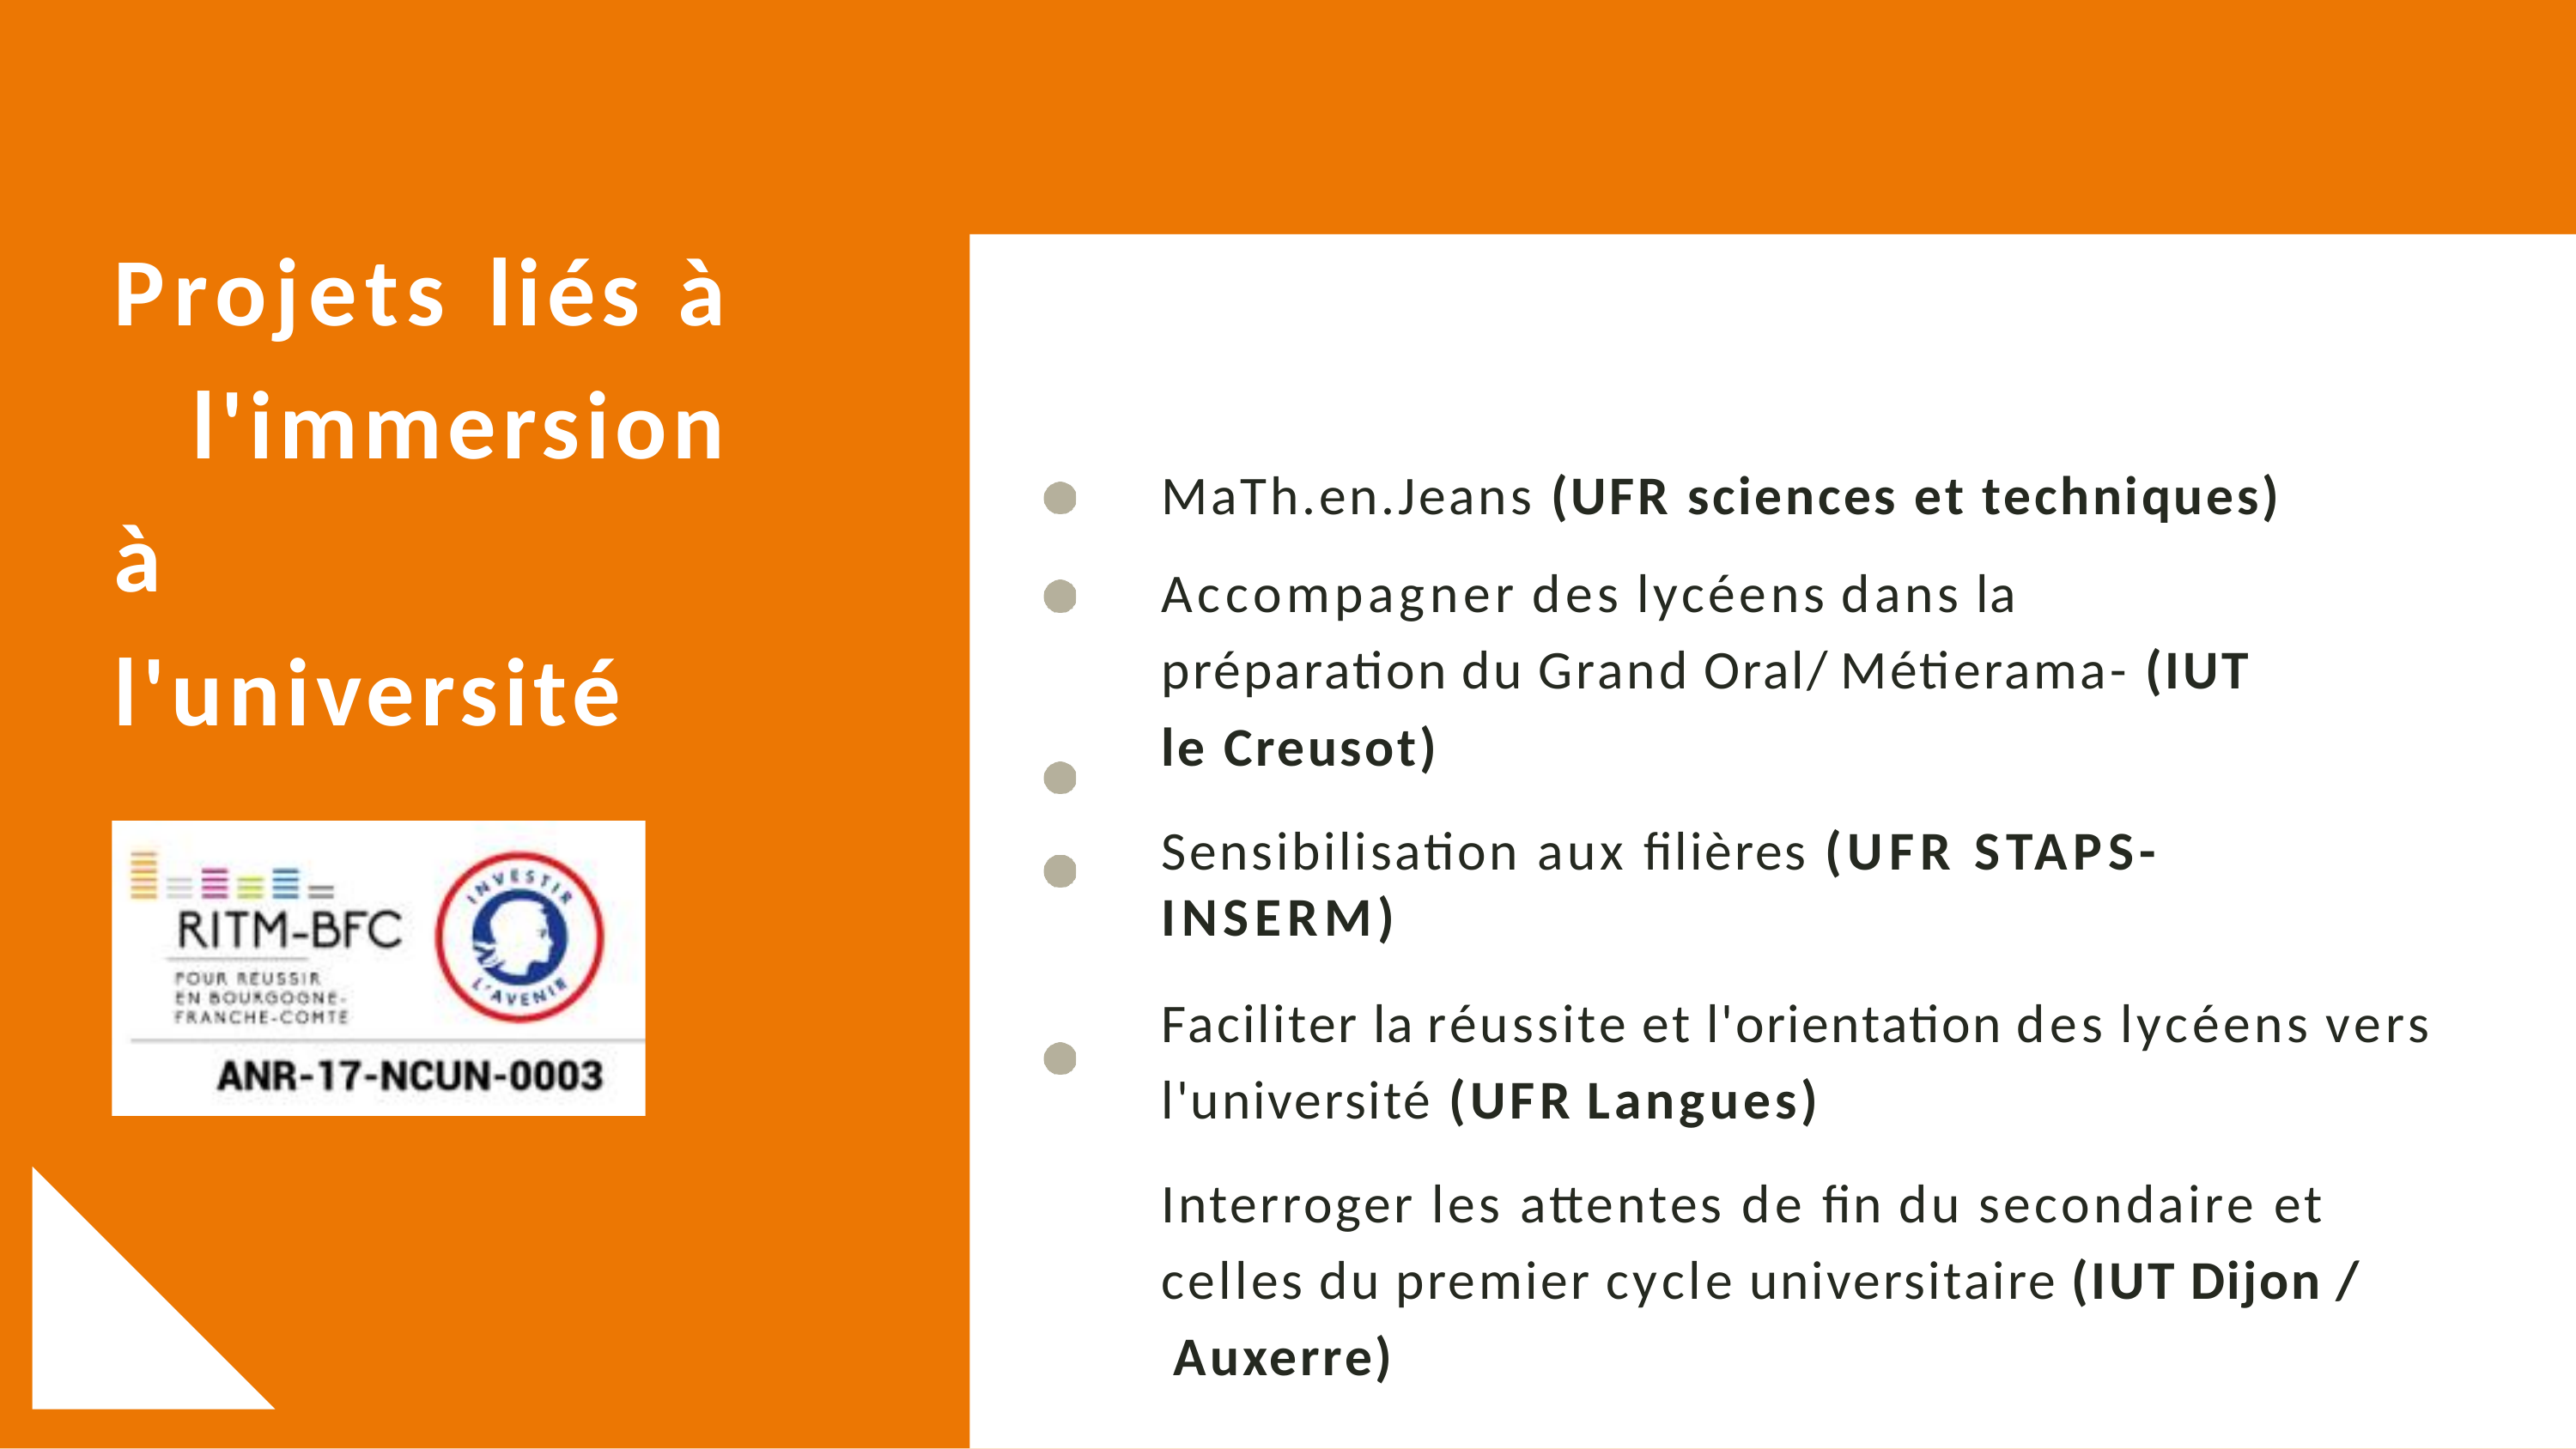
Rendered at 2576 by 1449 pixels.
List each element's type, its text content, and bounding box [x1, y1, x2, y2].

list MaTh.en.Jeans (UFR sciences et techniques) Accompagner des lycéens dans la préparation du Grand Oral/ Métierama- (IUT le Creusot) Sensibilisation aux filières (UFR STAPS-INSERM) Faciliter la réussite et l'orientation des lycéens vers l'université (UFR Langues) Interroger les attentes de fin du secondaire et celles du premier cycle universitaire (IUT Dijon / Auxerre) [123, 425, 2453, 1387]
text_box [0, 0, 2576, 1449]
text_box [32, 1166, 276, 1410]
text_box [112, 821, 646, 1116]
title Projets liés à l'immersion à l'université [112, 209, 733, 745]
text_box [969, 233, 2576, 1449]
